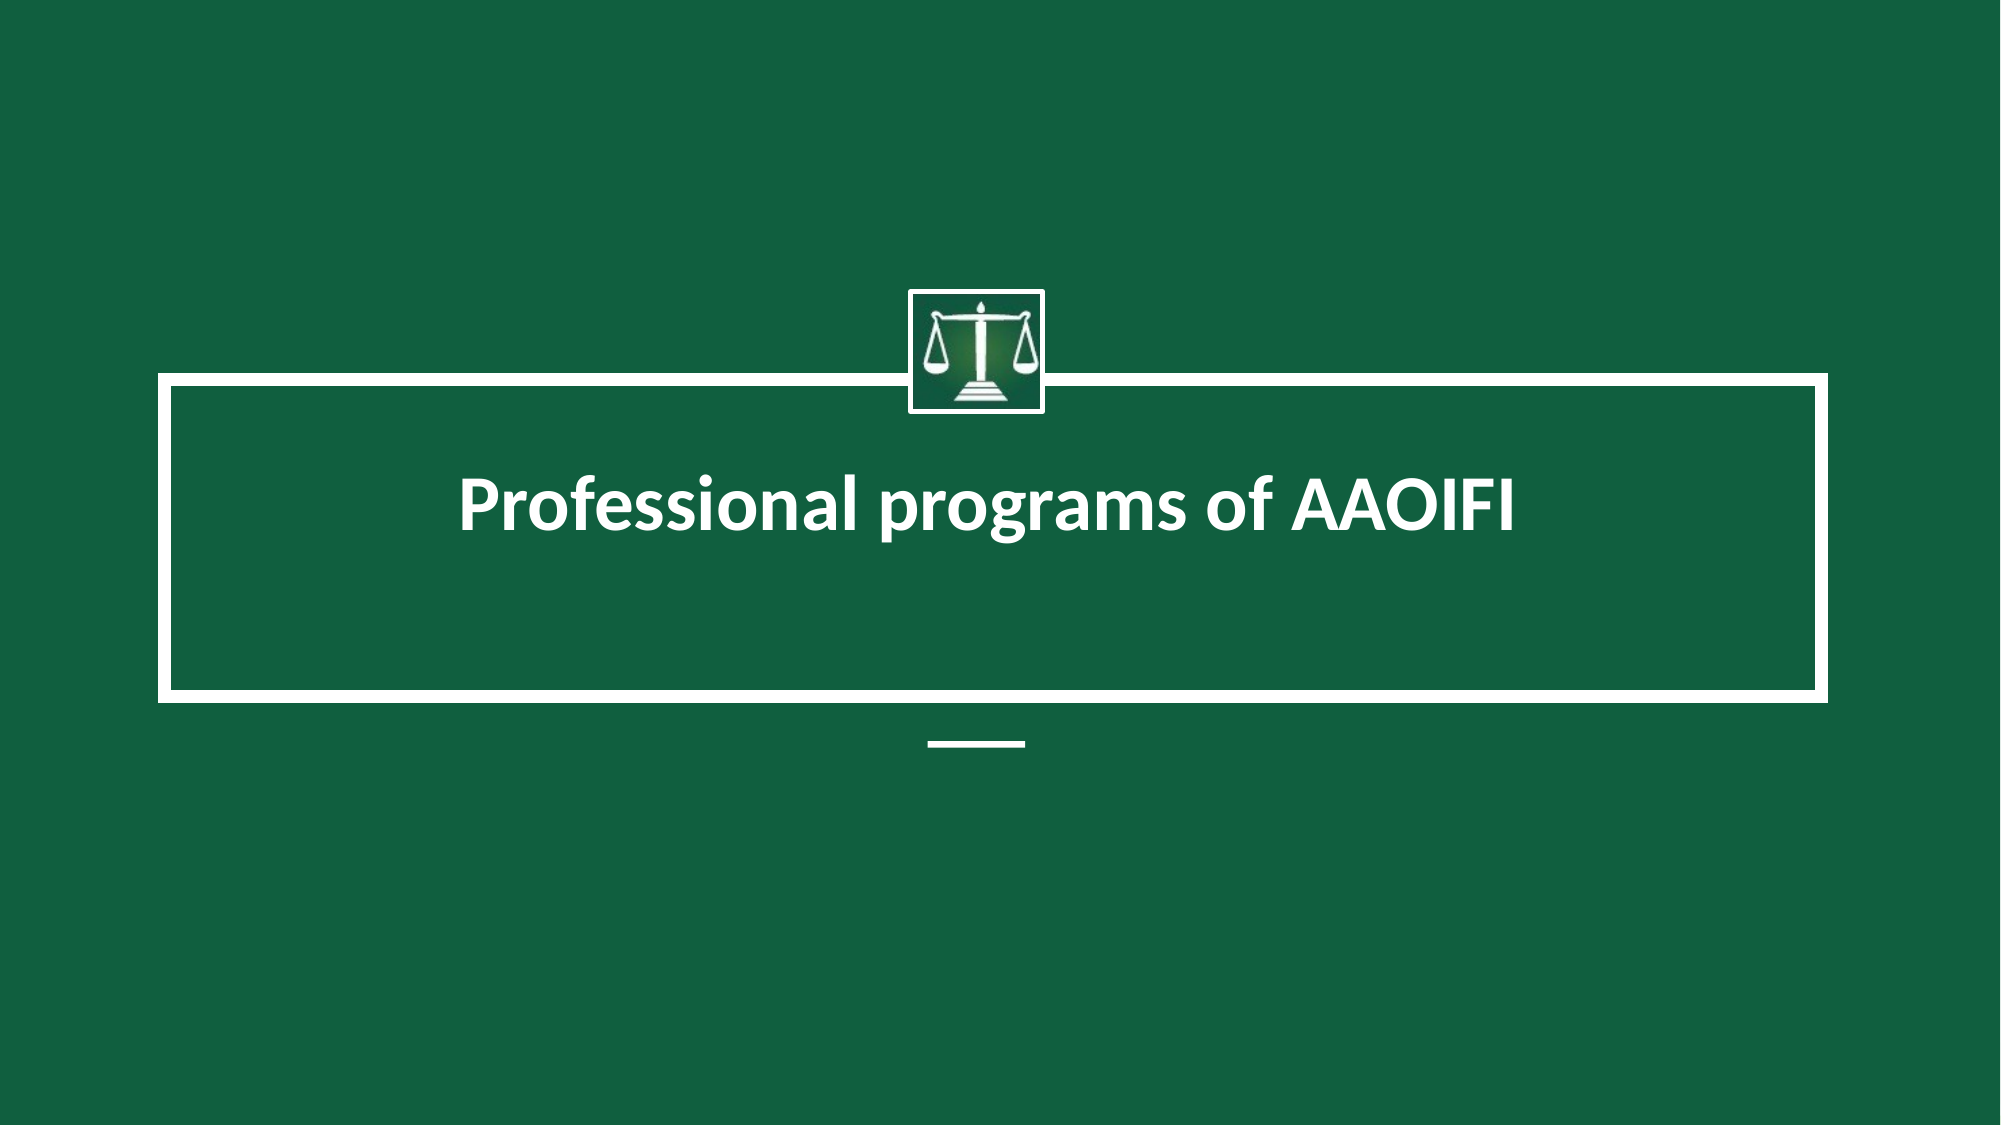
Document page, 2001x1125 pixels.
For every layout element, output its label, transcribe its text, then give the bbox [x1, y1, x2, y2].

list Professional programs of AAOIFI [175, 454, 1801, 688]
picture [913, 294, 1040, 409]
